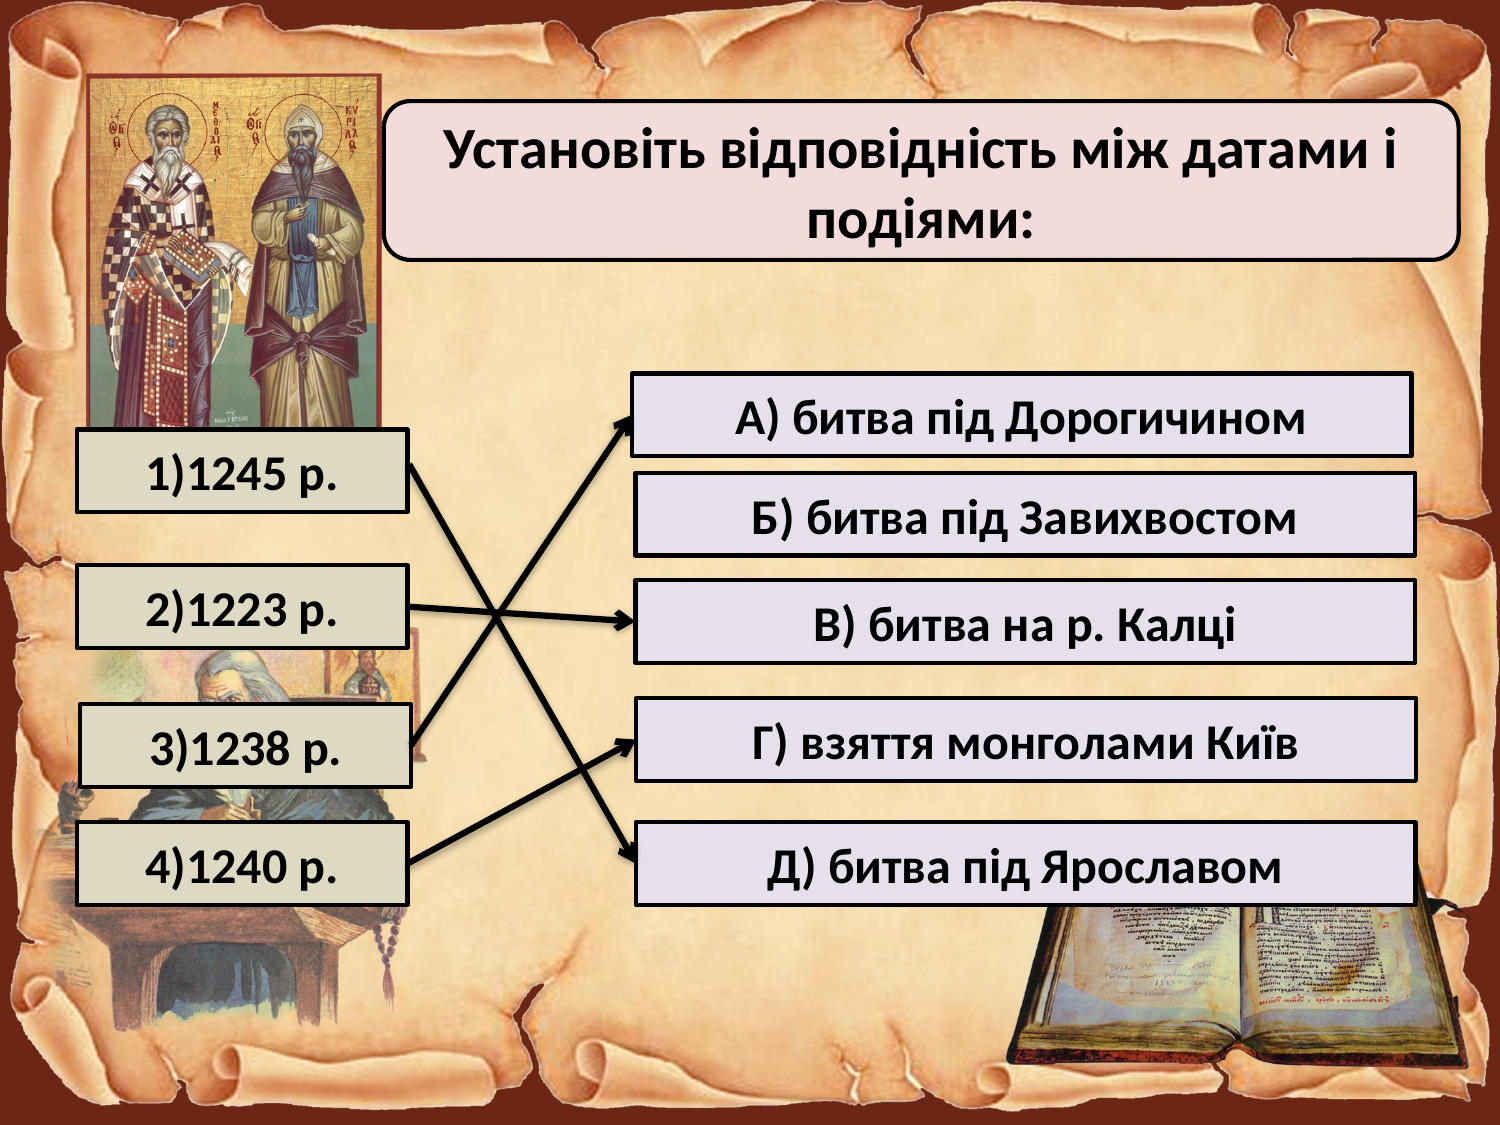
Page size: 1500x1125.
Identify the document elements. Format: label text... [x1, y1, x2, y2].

text_box Установіть відповідність між датами і подіями: [381, 99, 1461, 262]
text_box 2)1223 р. [75, 563, 403, 650]
text_box 4)1240 р. [75, 820, 410, 907]
picture [0, 0, 1500, 1125]
text_box Г) взяття монголами Київ [640, 696, 1418, 783]
text_box Д) битва під Ярославом [634, 820, 1418, 907]
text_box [408, 463, 637, 739]
text_box Б) битва під Завихвостом [640, 471, 1417, 558]
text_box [407, 739, 637, 864]
text_box А) битва під Дорогичином [630, 371, 1414, 458]
text_box 3)1238 р. [78, 702, 403, 789]
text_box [410, 414, 633, 462]
text_box 1)1245 р. [75, 427, 405, 514]
text_box В) битва на р. Калці [640, 578, 1417, 665]
